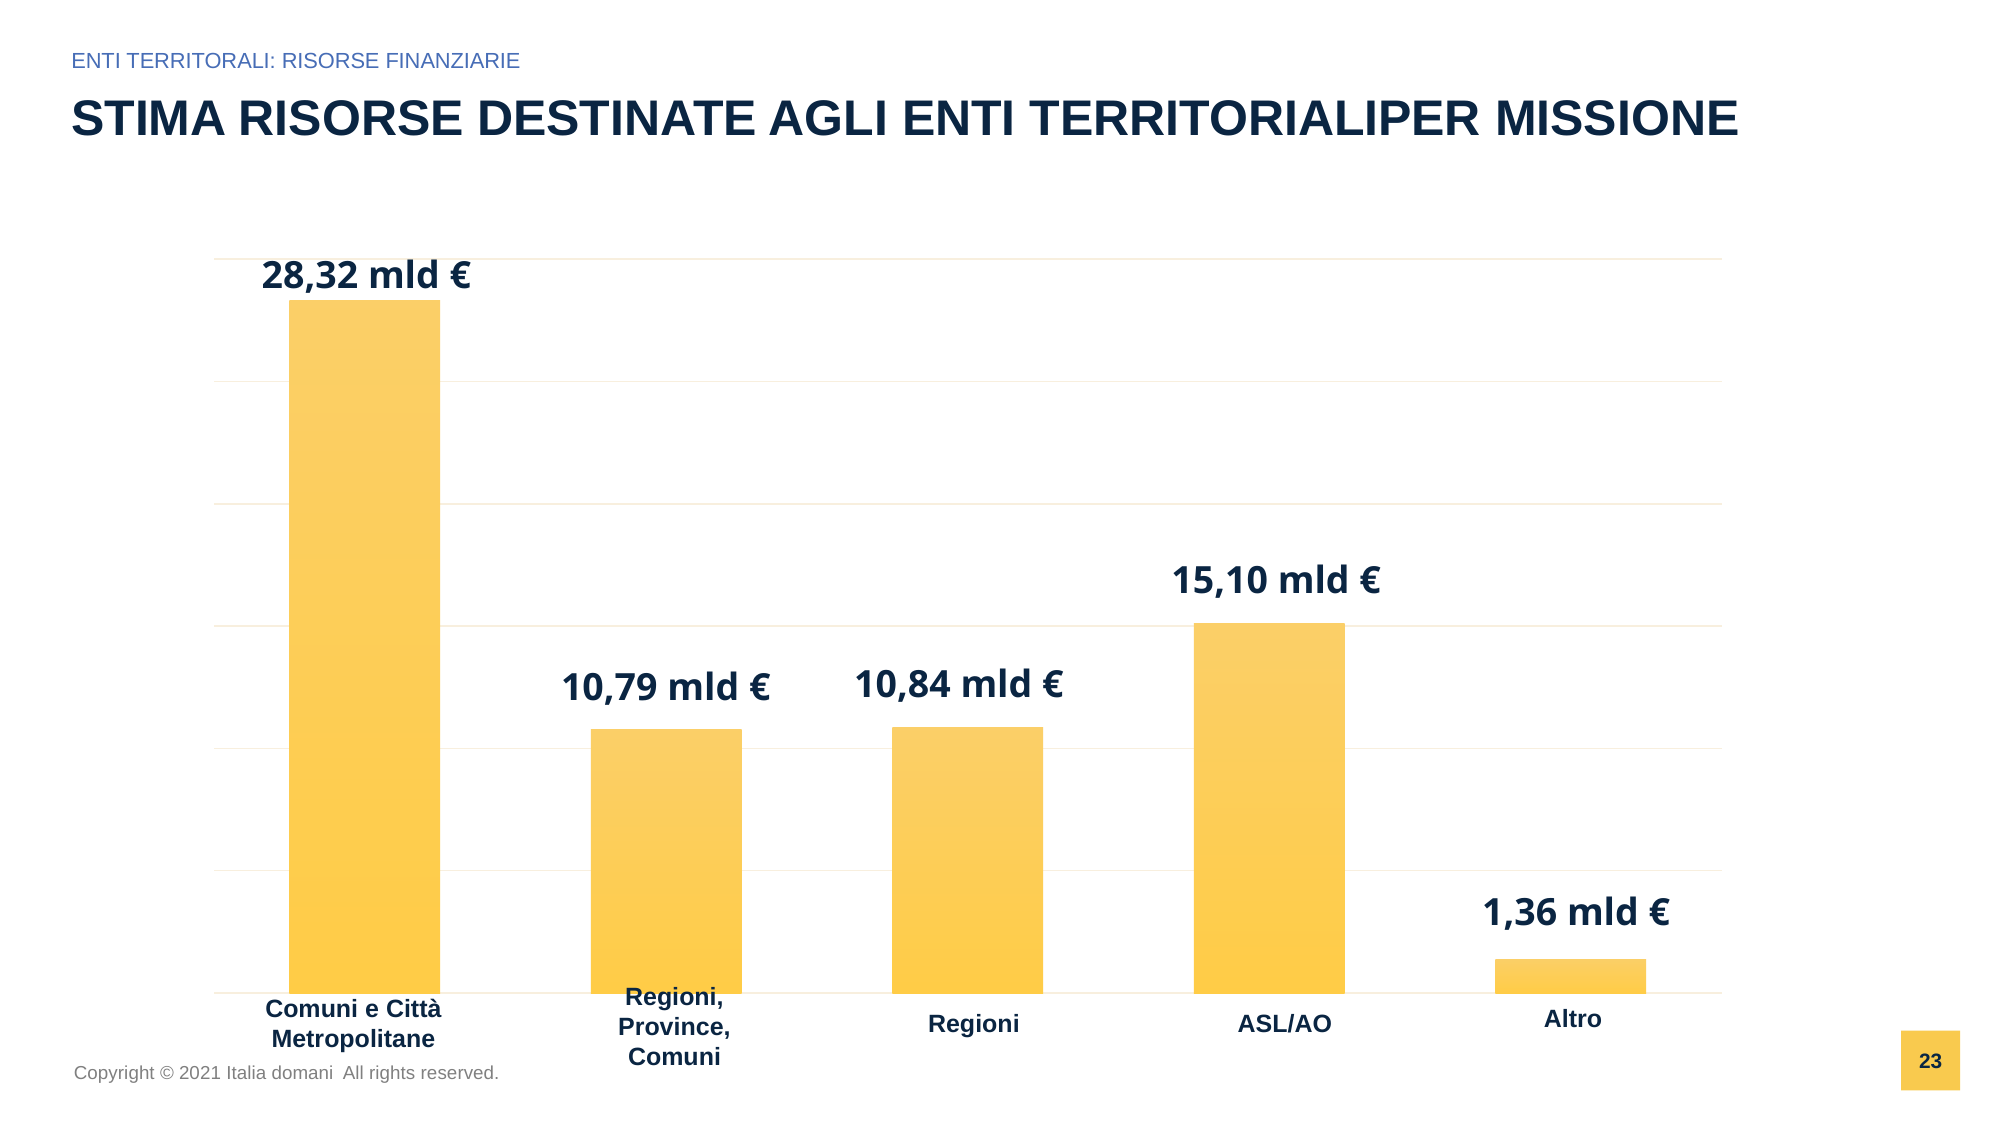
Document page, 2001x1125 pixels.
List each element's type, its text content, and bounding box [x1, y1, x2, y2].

text_box Altro [1476, 1009, 1670, 1033]
text_box Comuni e Città Metropolitane [223, 1009, 484, 1053]
title STIMA RISORSE DESTINATE AGLI ENTI TERRITORIALIPER MISSIONE [71, 84, 1963, 154]
text_box Regioni, Province, Comuni [577, 1009, 772, 1071]
text_box ASL/AO [1188, 1009, 1382, 1038]
text_box ENTI TERRITORALI: RISORSE FINANZIARIE [71, 41, 1465, 81]
text_box Regioni [875, 1009, 1073, 1038]
chart [182, 243, 1753, 1009]
